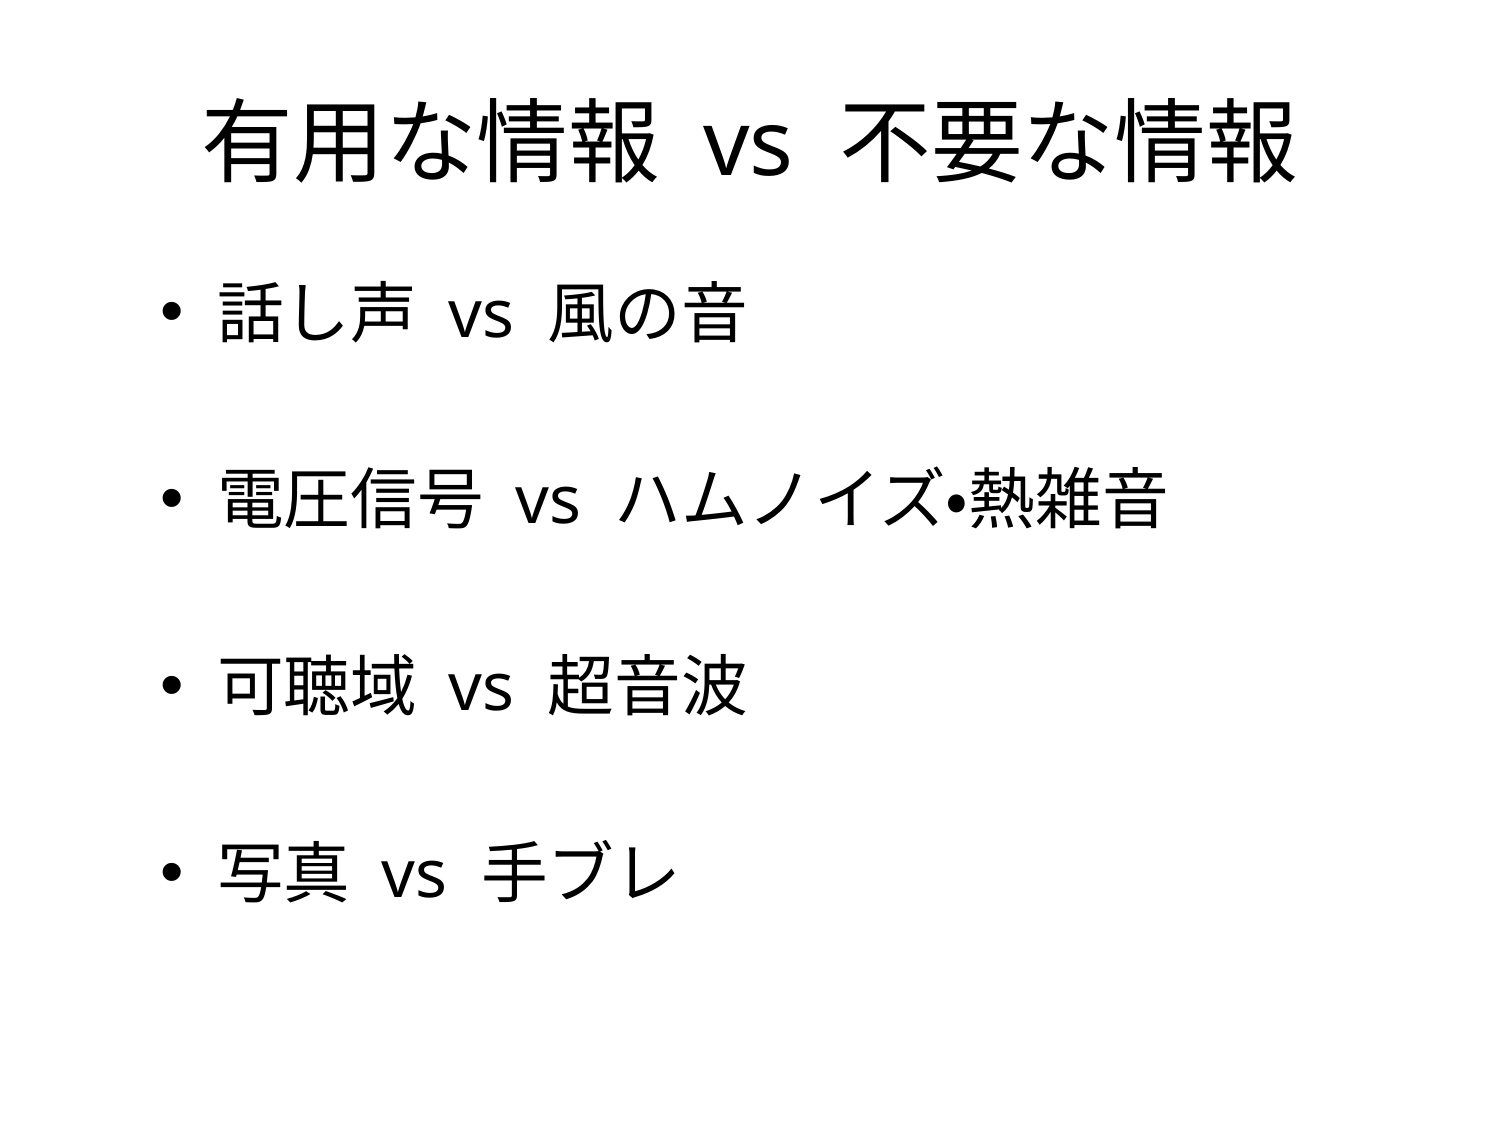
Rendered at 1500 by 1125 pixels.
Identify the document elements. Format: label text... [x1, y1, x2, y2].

title 有用な情報 vs 不要な情報 [75, 45, 1425, 233]
list 話し声 vs 風の音 電圧信号 vs ハムノイズ・熱雑音 可聴域 vs 超音波 写真 vs 手ブレ [145, 262, 1412, 1006]
